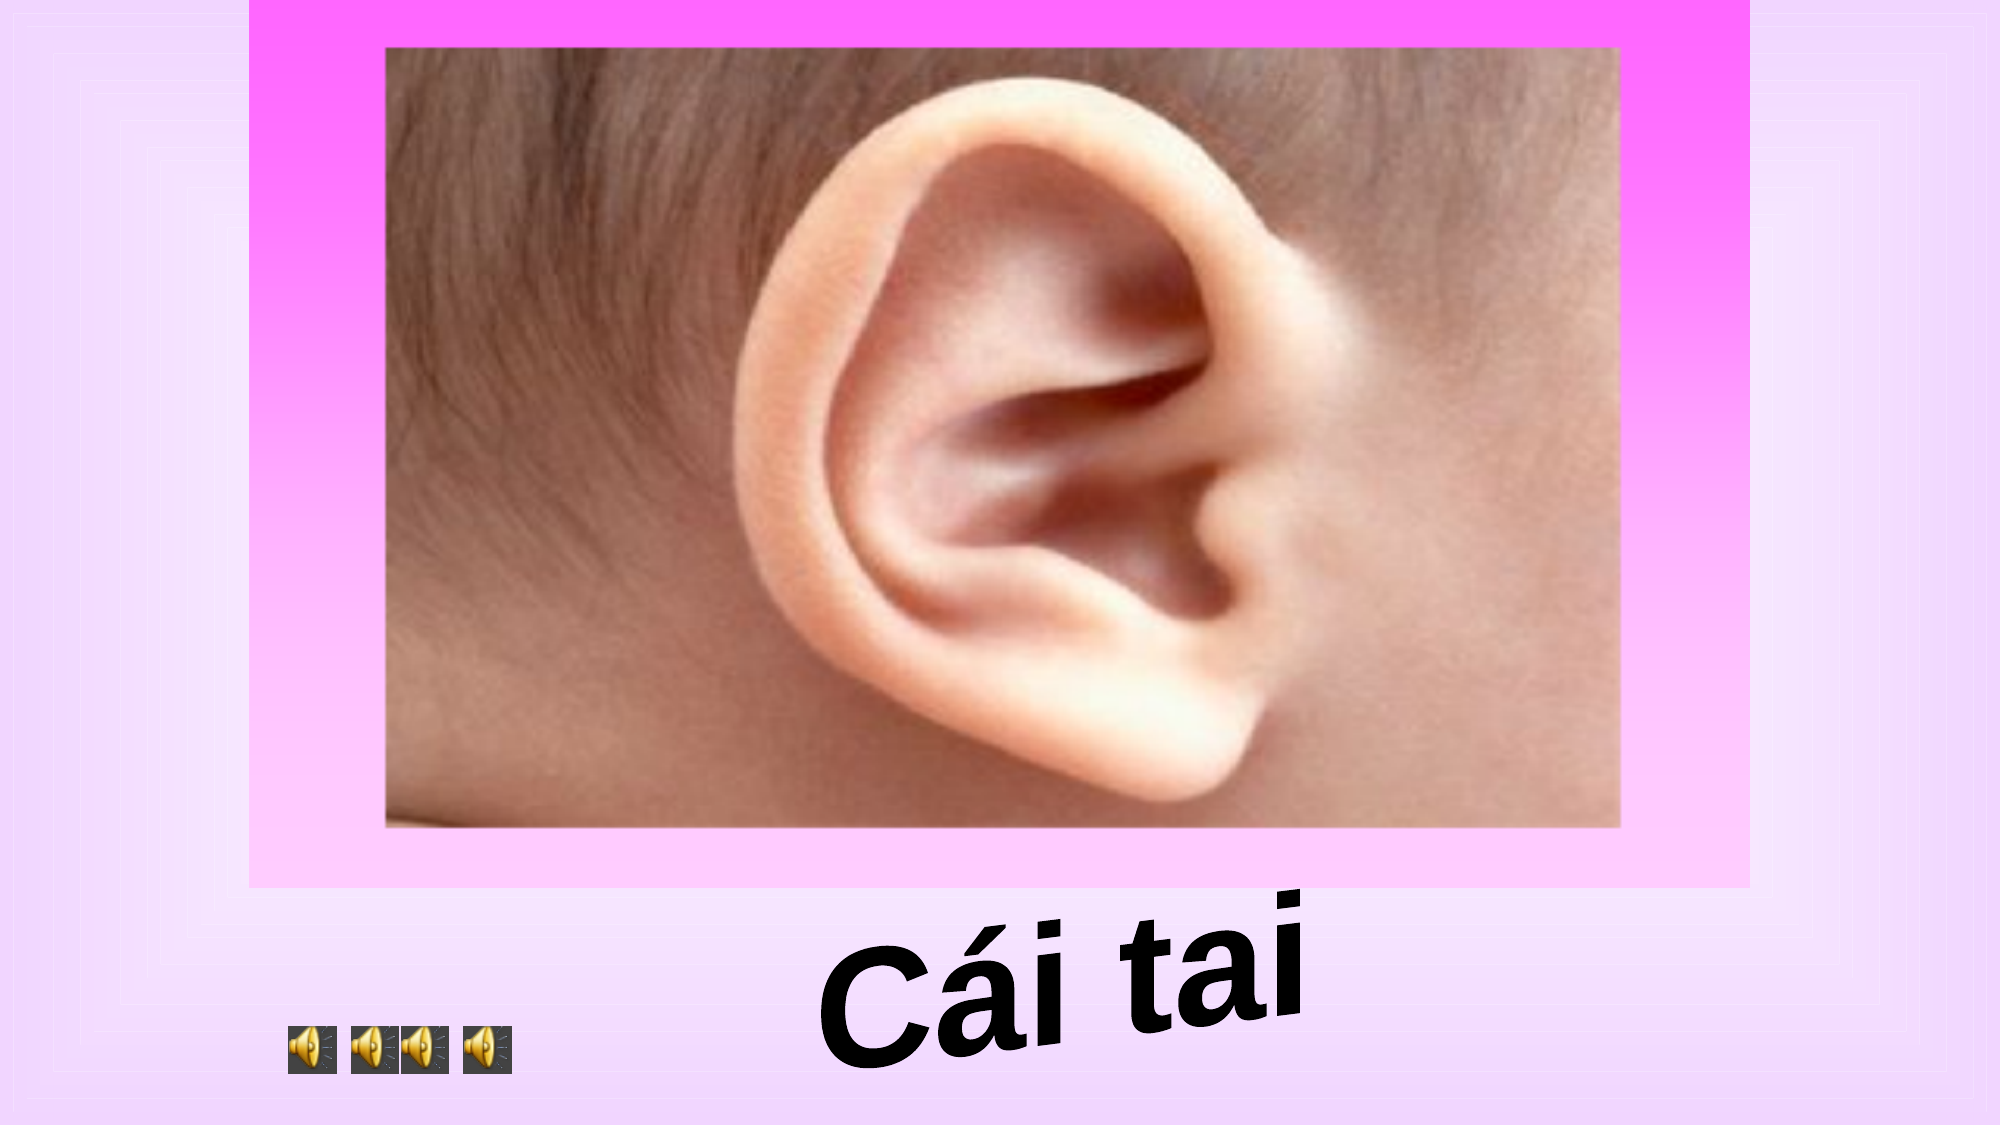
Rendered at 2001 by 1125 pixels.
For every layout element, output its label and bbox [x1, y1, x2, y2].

picture [349, 1024, 451, 1076]
picture [462, 1024, 513, 1076]
picture [287, 1024, 338, 1076]
picture [249, 0, 1751, 888]
